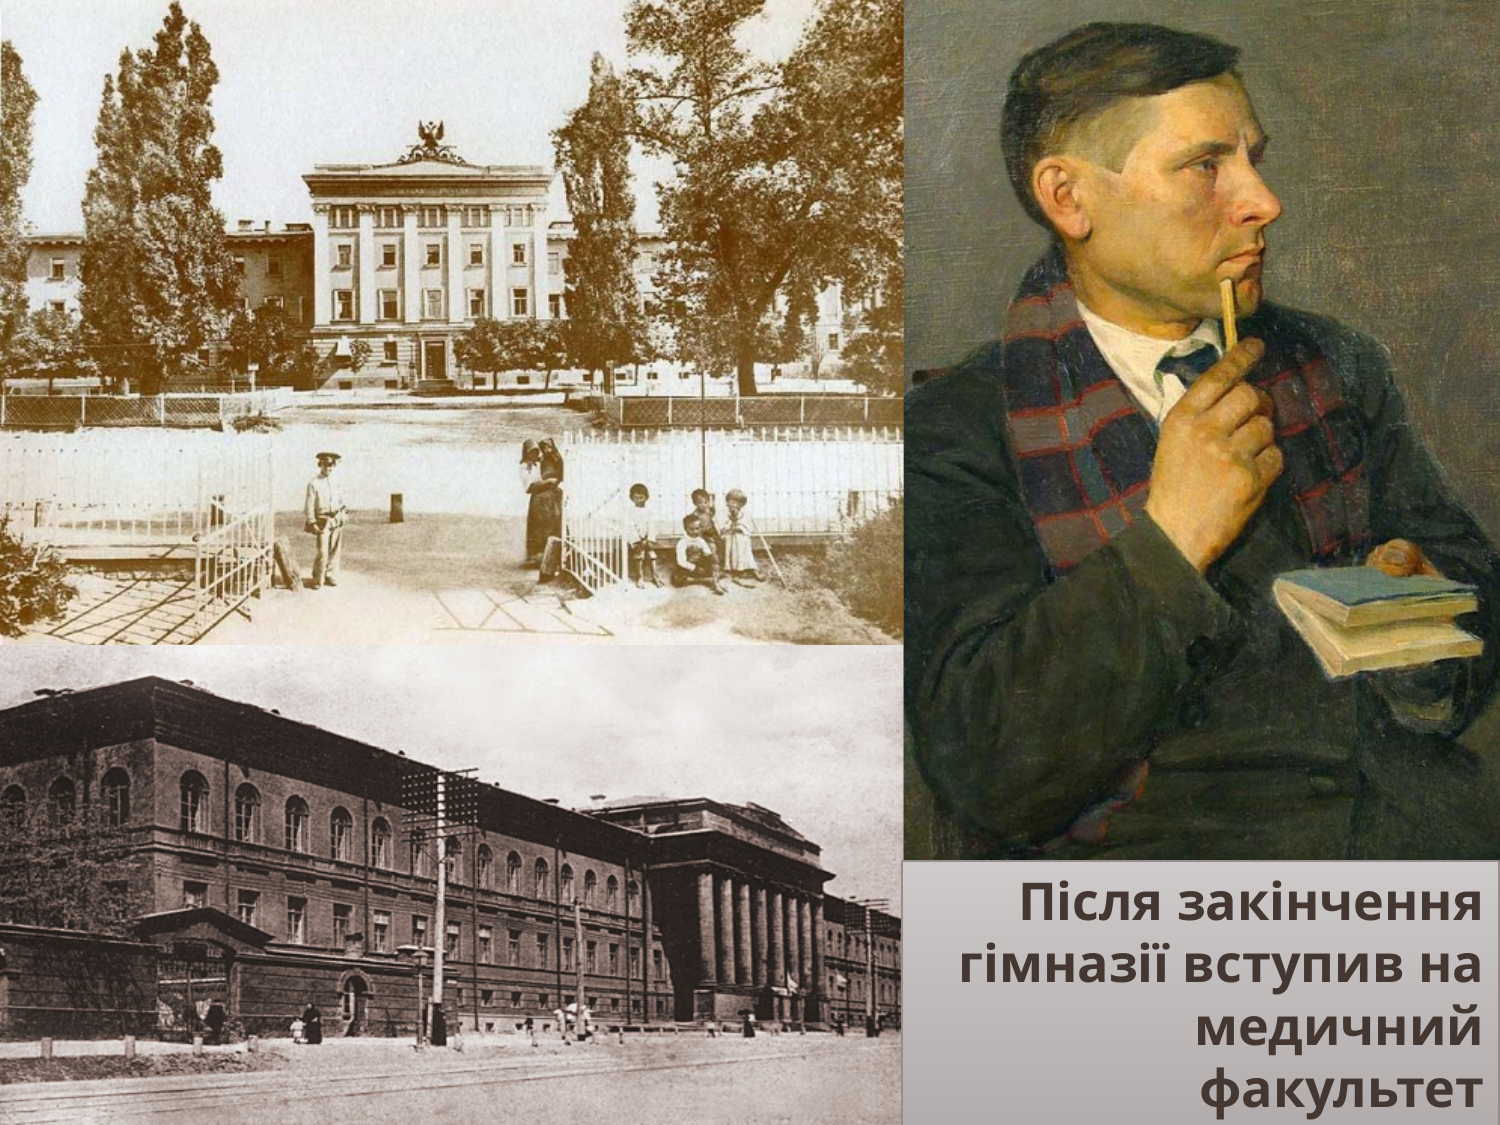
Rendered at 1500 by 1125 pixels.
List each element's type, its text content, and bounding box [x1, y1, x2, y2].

text_box Після закінчення гімназії вступив на медичний факультет Київського університету. [908, 870, 1500, 1125]
picture [0, 0, 1500, 1125]
